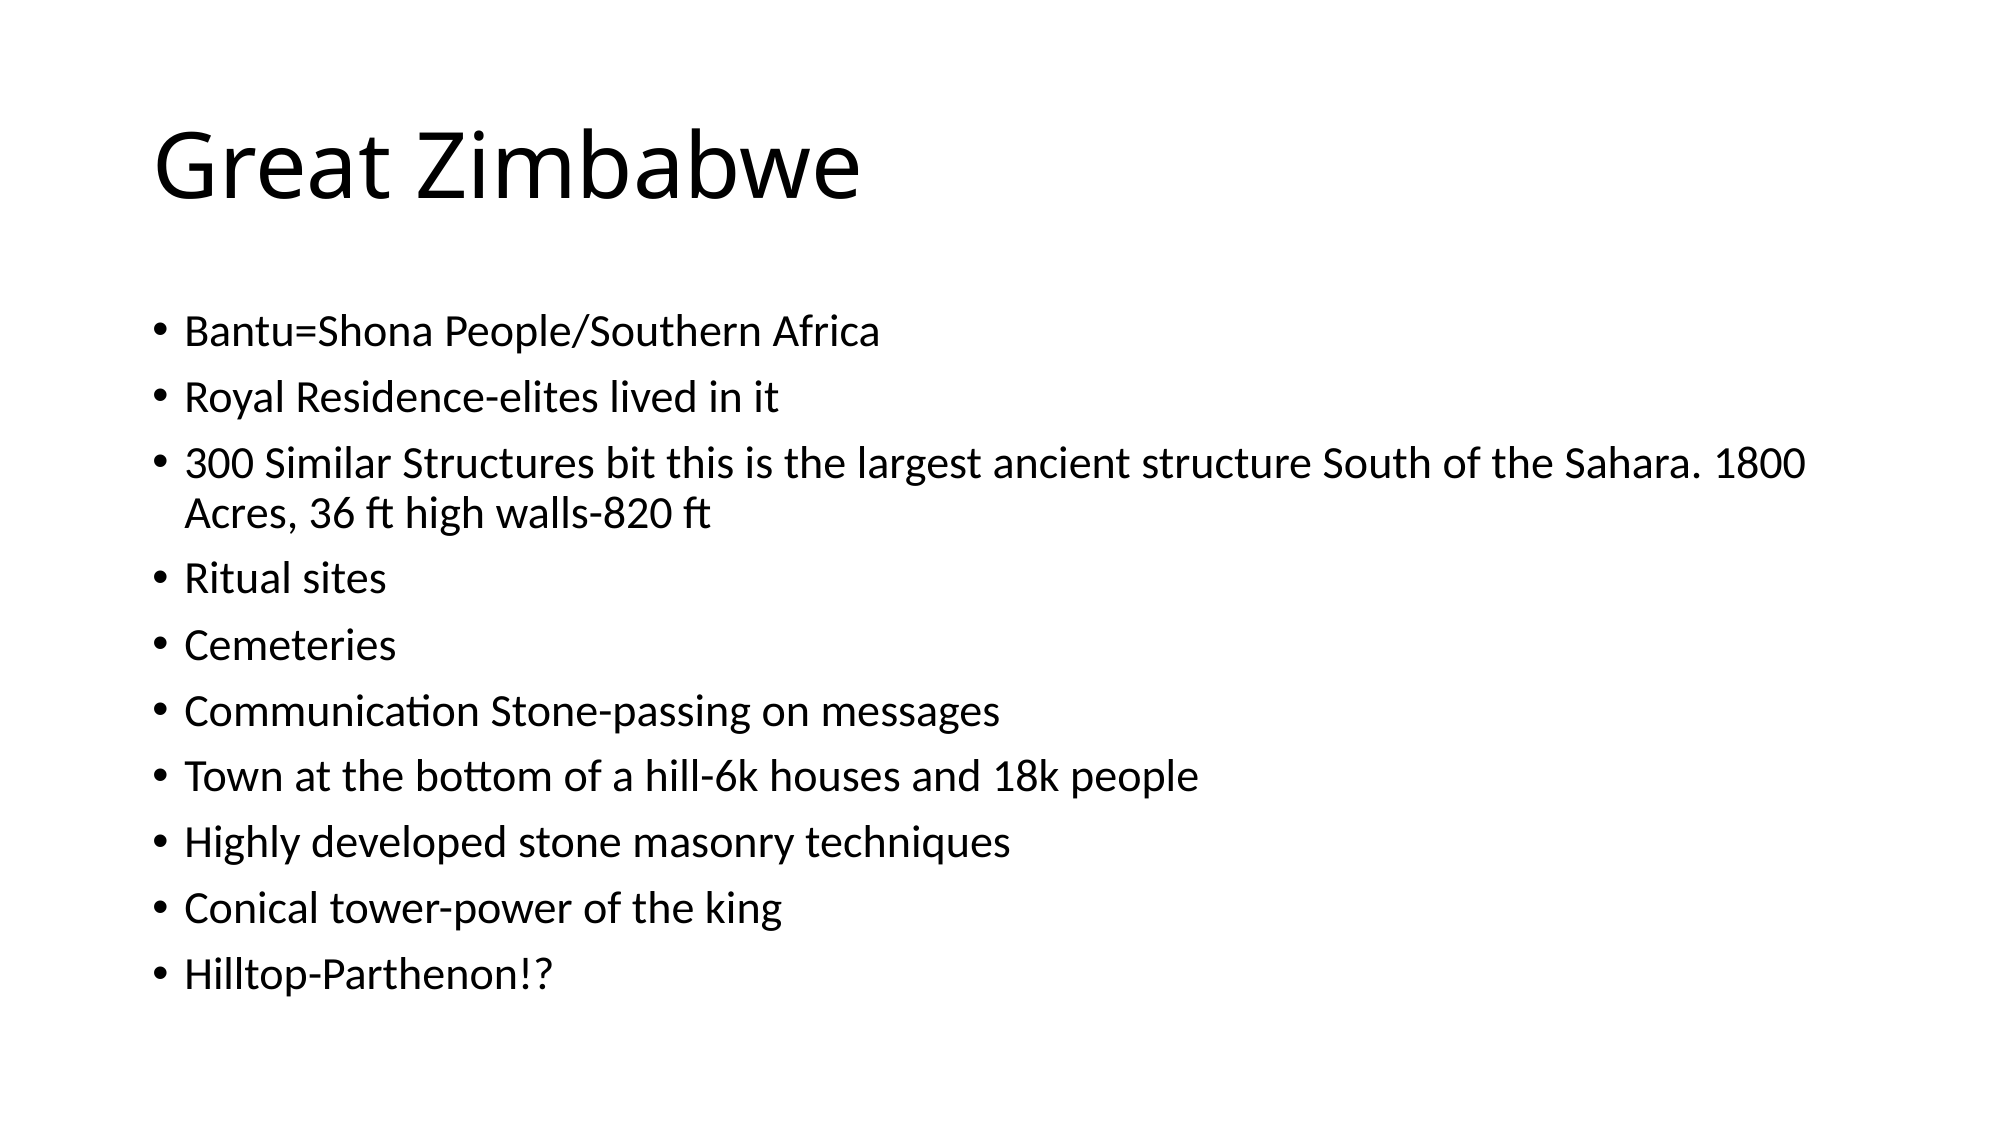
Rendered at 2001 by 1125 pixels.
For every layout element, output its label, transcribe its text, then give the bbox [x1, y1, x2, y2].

title Great Zimbabwe [137, 59, 1863, 278]
list Bantu=Shona People/Southern Africa Royal Residence-elites lived in it 300 Similar Structures bit this is the largest ancient structure South of the Sahara. 1800 Acres, 36 ft high walls-820 ft Ritual sites Cemeteries Communication Stone-passing on messages Town at the bottom of a hill-6k houses and 18k people Highly developed stone masonry techniques Conical tower-power of the king Hilltop-Parthenon!? [137, 299, 1863, 1014]
